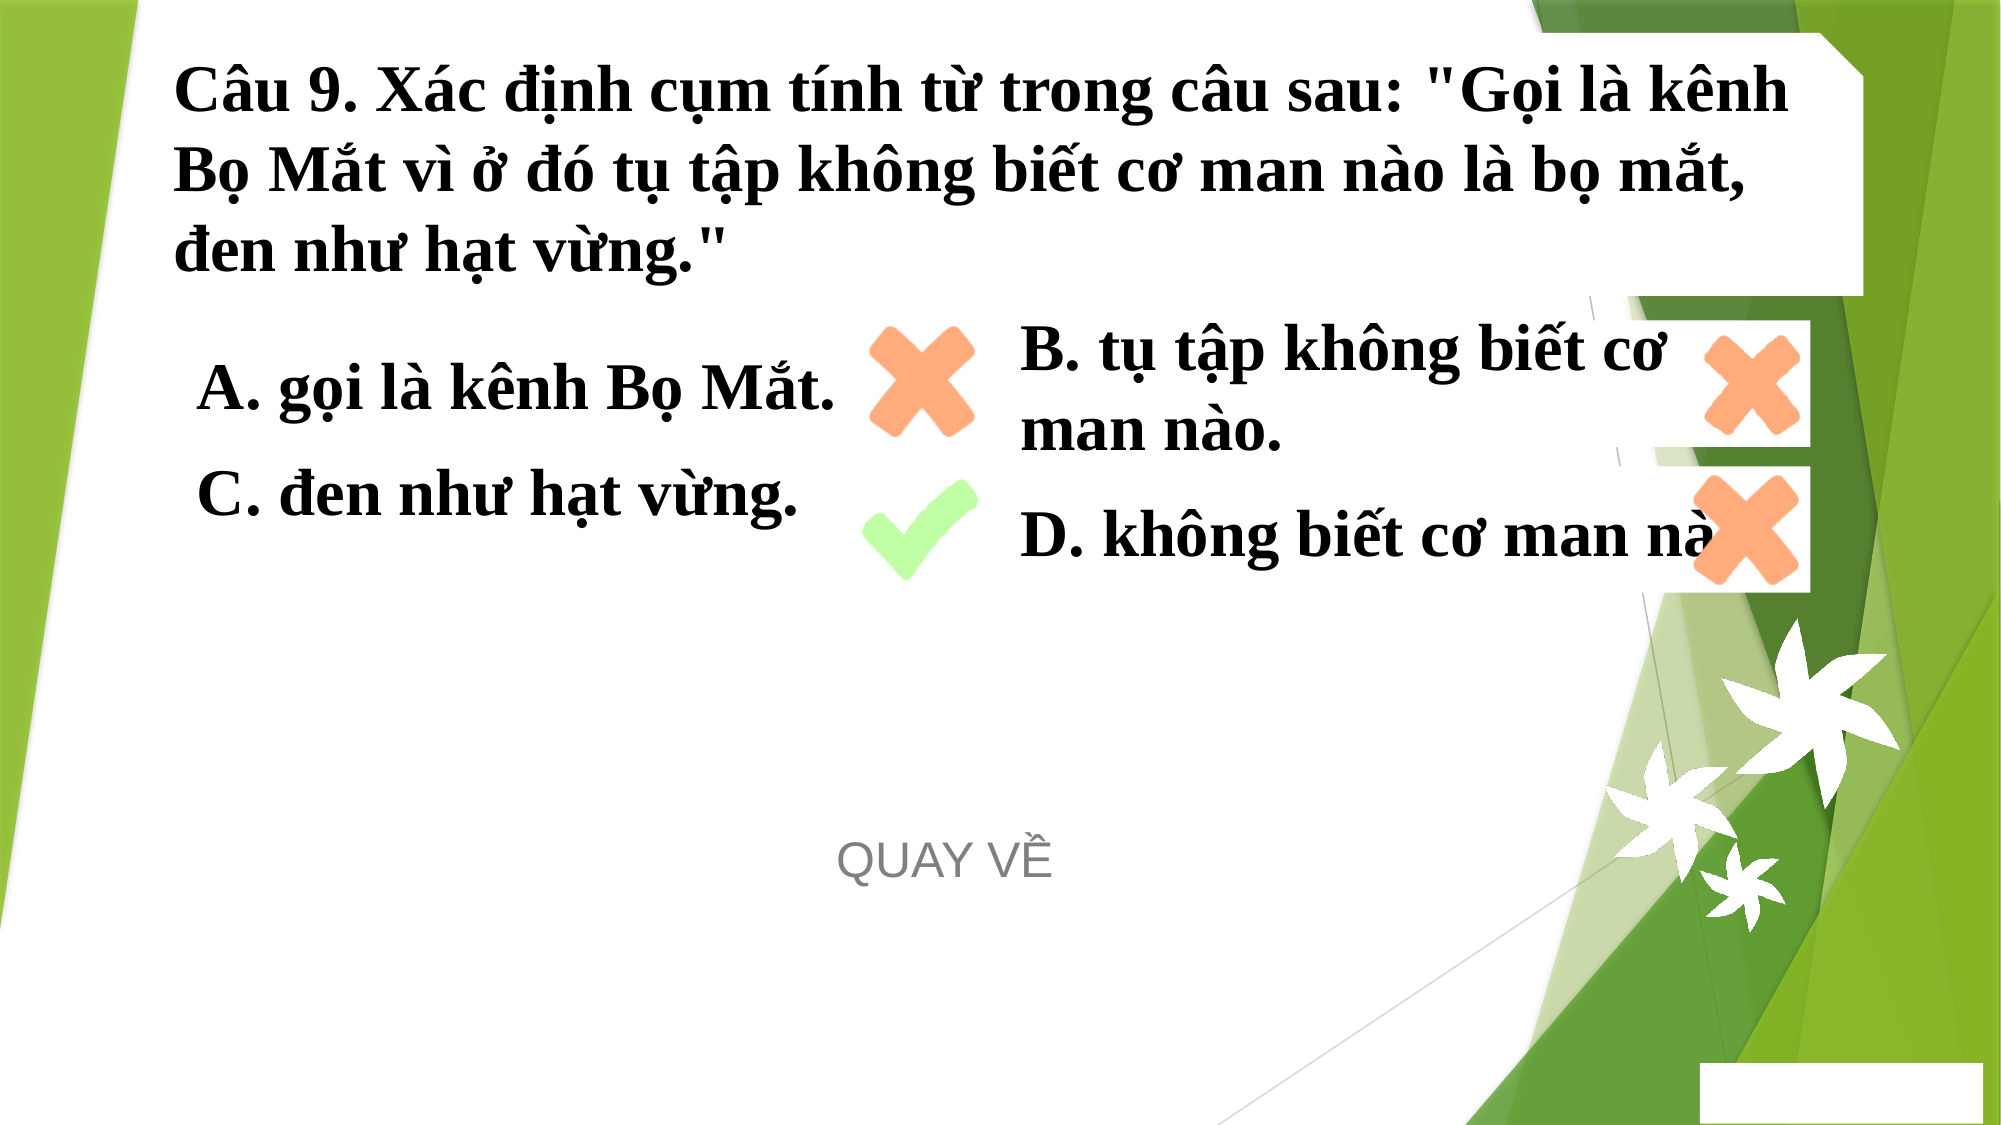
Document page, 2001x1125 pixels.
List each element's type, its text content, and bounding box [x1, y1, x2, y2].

text_box C. đen như hạt vừng. [181, 464, 988, 594]
picture [1603, 617, 1901, 935]
text_box [1698, 1062, 1985, 1125]
text_box D. không biết cơ man nào. [1004, 465, 1812, 594]
text_box B. tụ tập không biết cơ man nào. [1004, 319, 1812, 448]
text_box A. gọi là kênh Bọ Mắt. [181, 318, 988, 448]
picture [854, 475, 988, 583]
text_box QUAY VỀ [763, 770, 1155, 955]
picture [854, 323, 988, 441]
picture [1678, 472, 1812, 590]
text_box Câu 9. Xác định cụm tính từ trong câu sau: "Gọi là kênh Bọ Mắt vì ở đó tụ tập không biết cơ man nào là bọ mắt, đen như hạt vừng." [135, 31, 1865, 298]
picture [1689, 331, 1812, 439]
